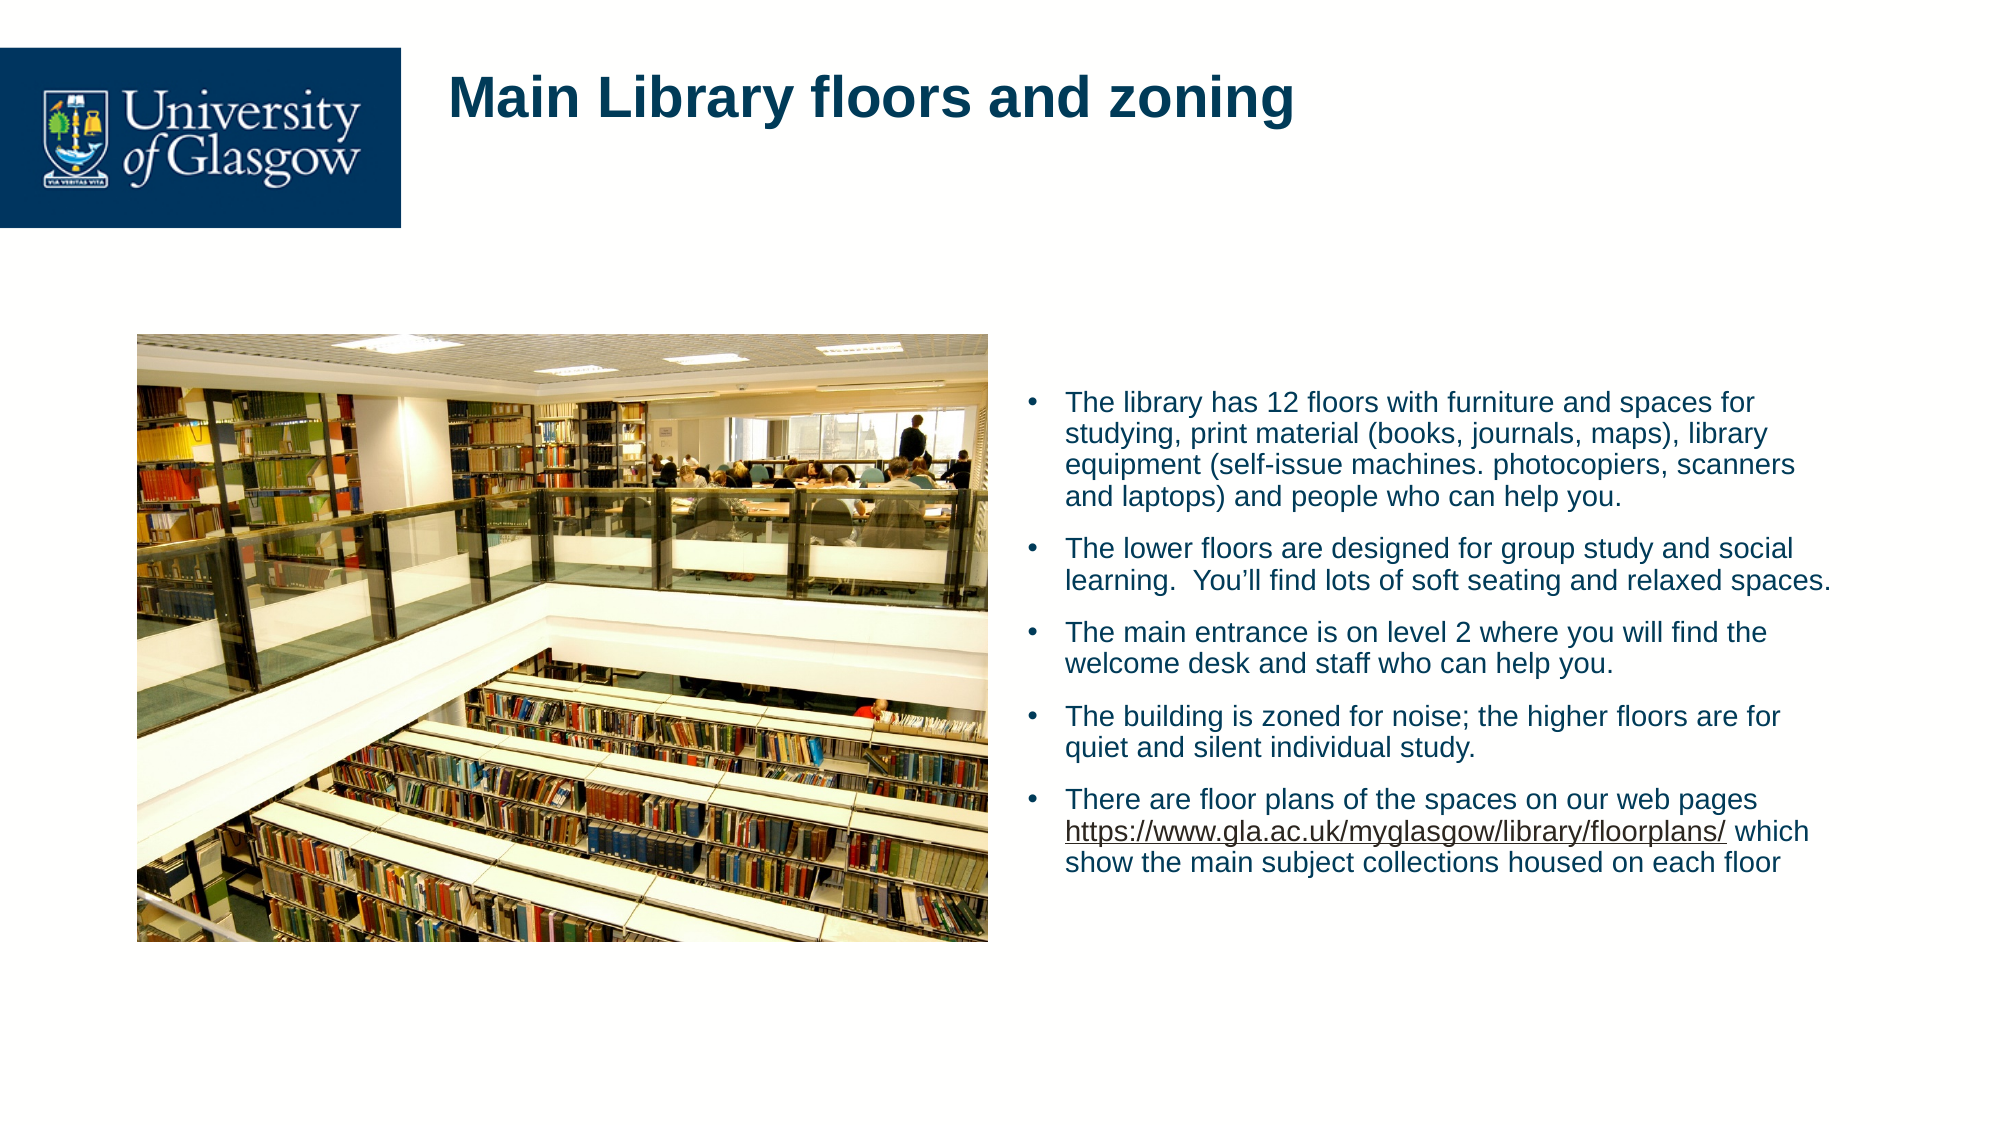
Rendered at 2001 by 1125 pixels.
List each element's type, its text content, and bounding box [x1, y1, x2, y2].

list The library has 12 floors with furniture and spaces for studying, print material (books, journals, maps), library equipment (self-issue machines. photocopiers, scanners and laptops) and people who can help you. The lower floors are designed for group study and social learning. You’ll find lots of soft seating and relaxed spaces. The main entrance is on level 2 where you will find the welcome desk and staff who can help you. The building is zoned for noise; the higher floors are for quiet and silent individual study. There are floor plans of the spaces on our web pages https://www.gla.ac.uk/myglasgow/library/floorplans/ which show the main subject collections housed on each floor [1012, 252, 1863, 1002]
title Main Library floors and zoning [433, 59, 1863, 231]
picture [0, 0, 2000, 1125]
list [137, 334, 988, 943]
